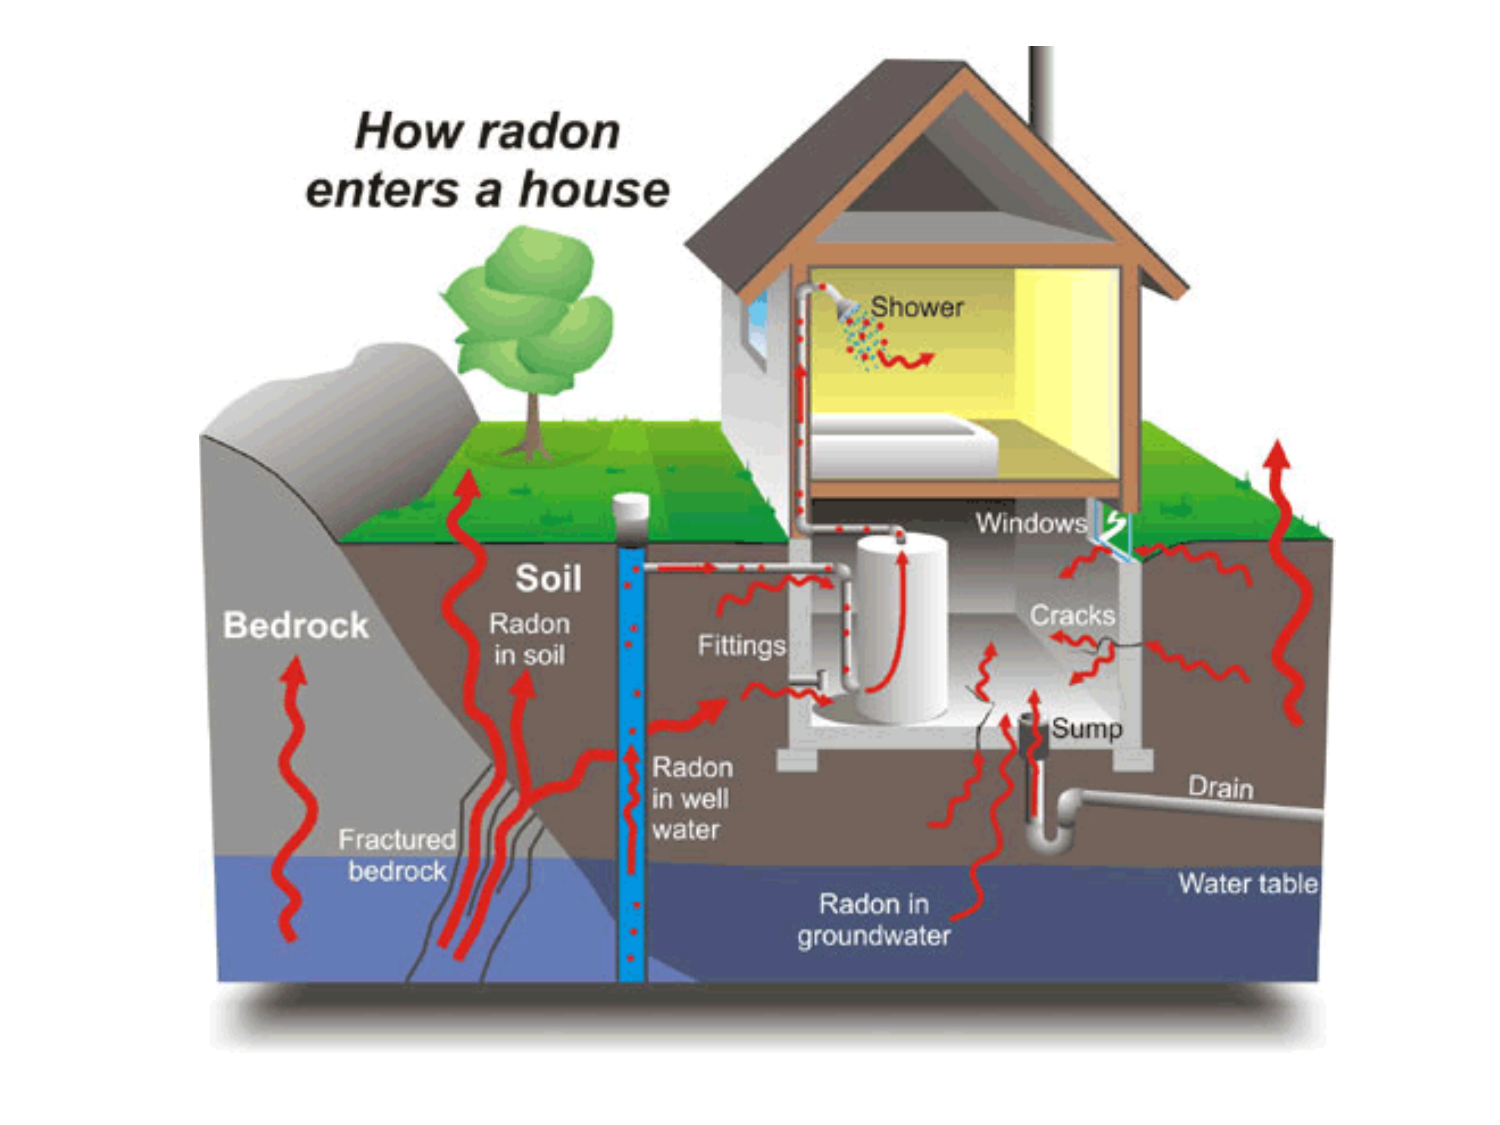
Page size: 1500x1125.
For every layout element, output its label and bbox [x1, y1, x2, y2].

picture [198, 46, 1337, 1053]
